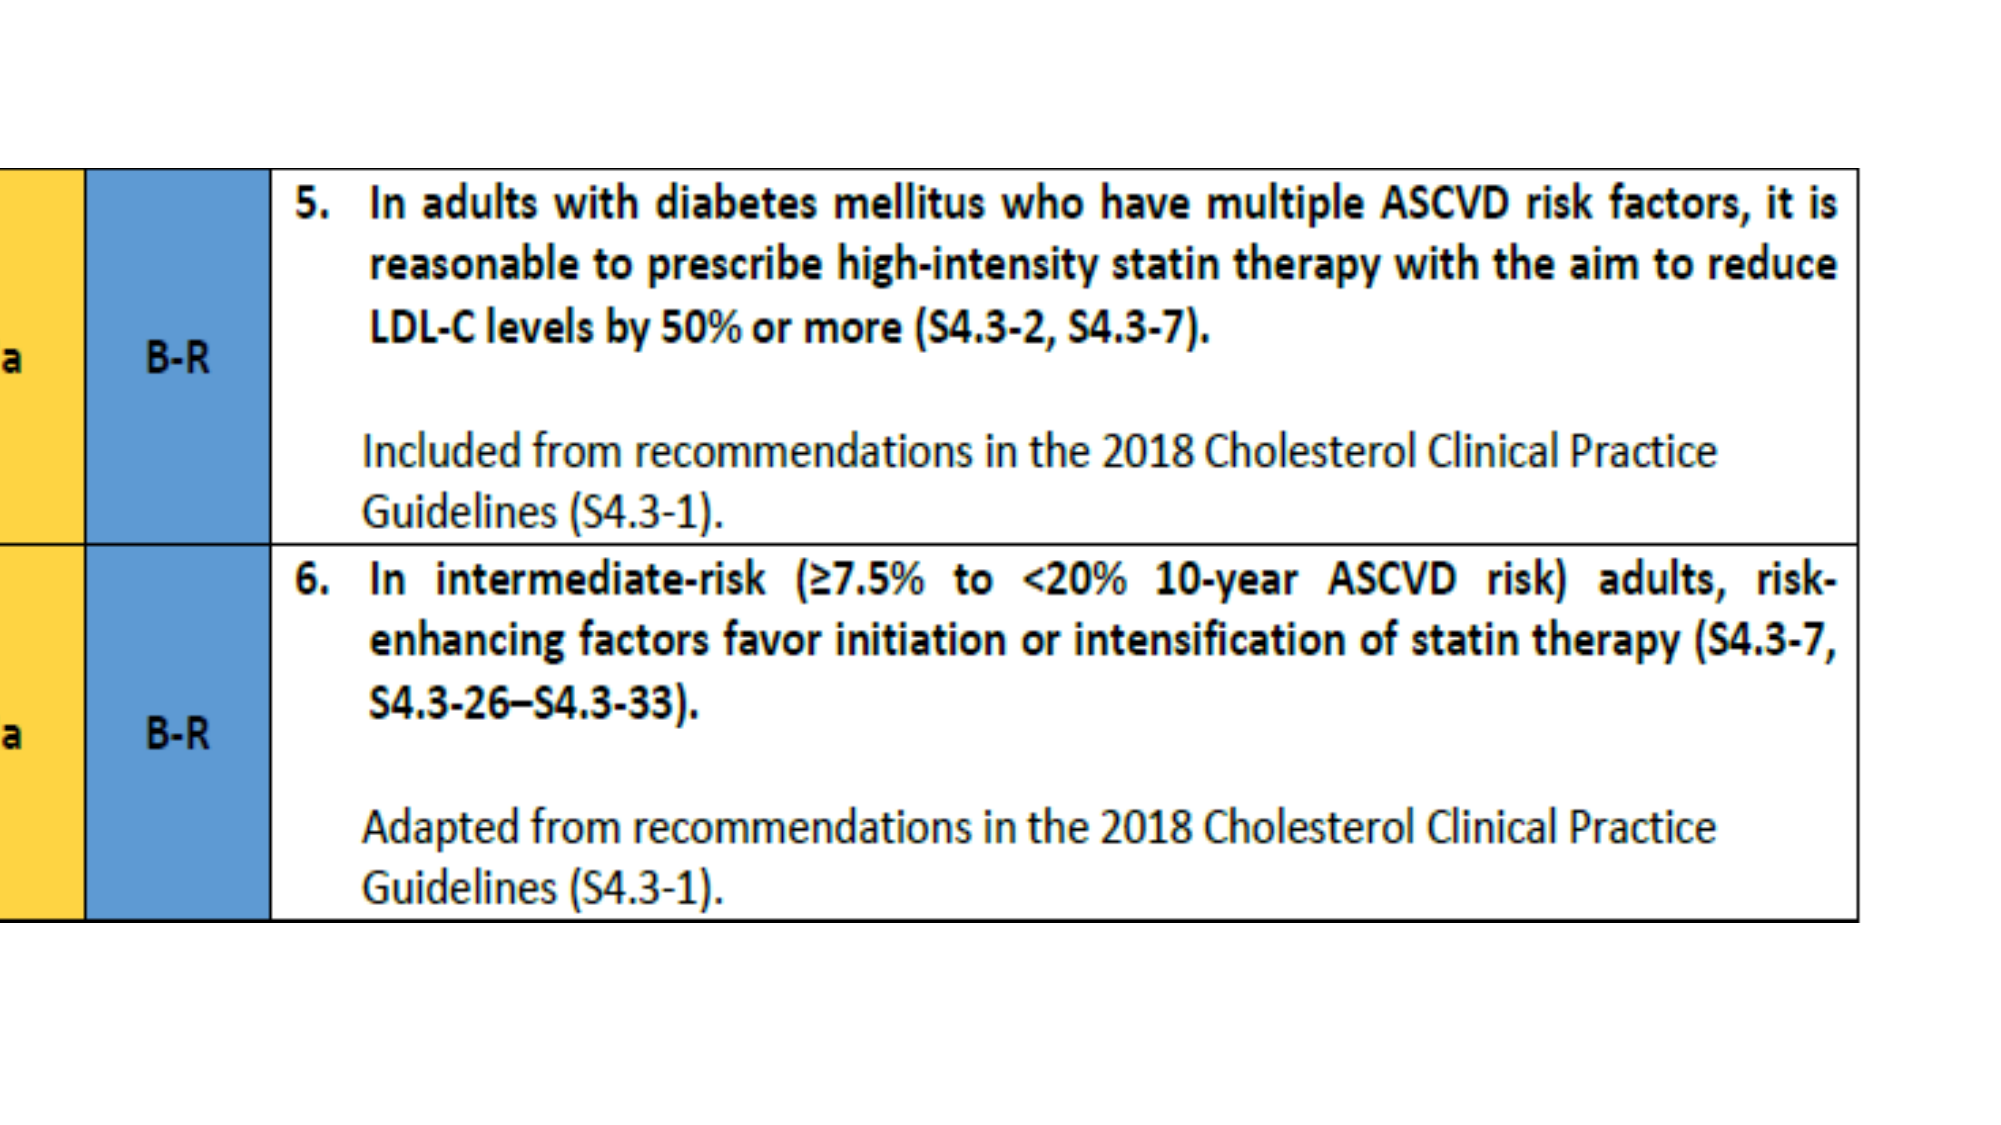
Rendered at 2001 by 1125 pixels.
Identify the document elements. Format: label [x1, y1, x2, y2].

list [0, 168, 1863, 923]
